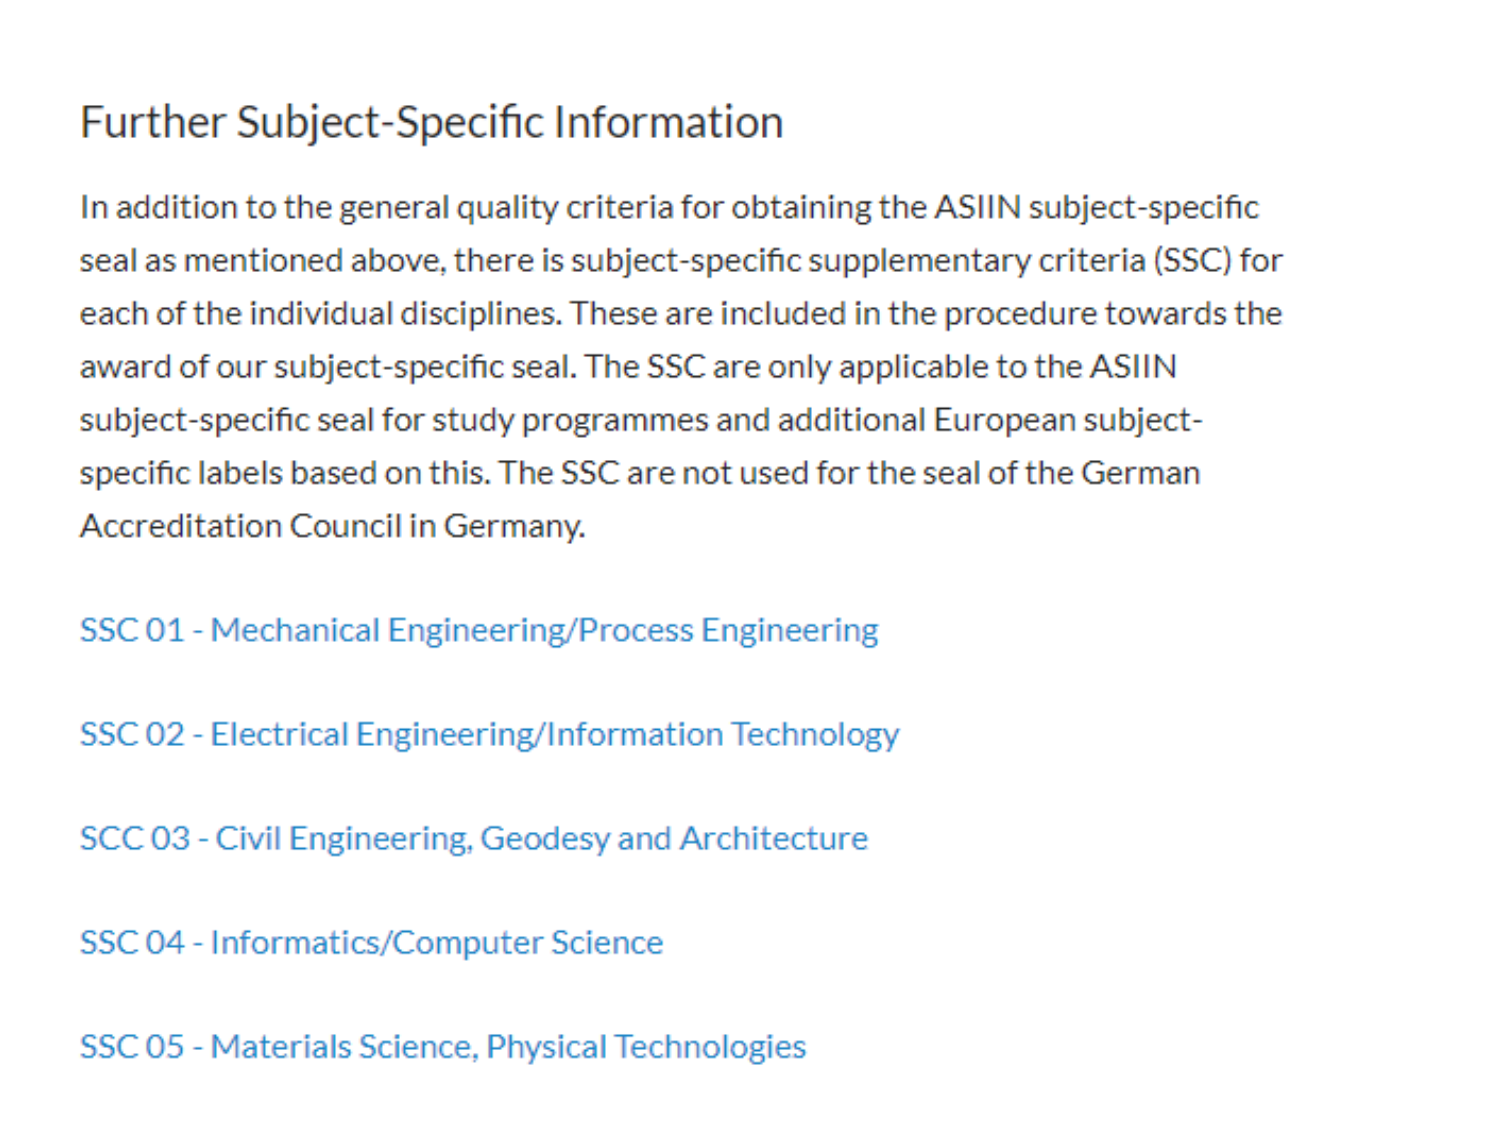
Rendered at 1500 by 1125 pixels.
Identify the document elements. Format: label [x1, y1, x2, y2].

picture [62, 87, 1376, 1084]
